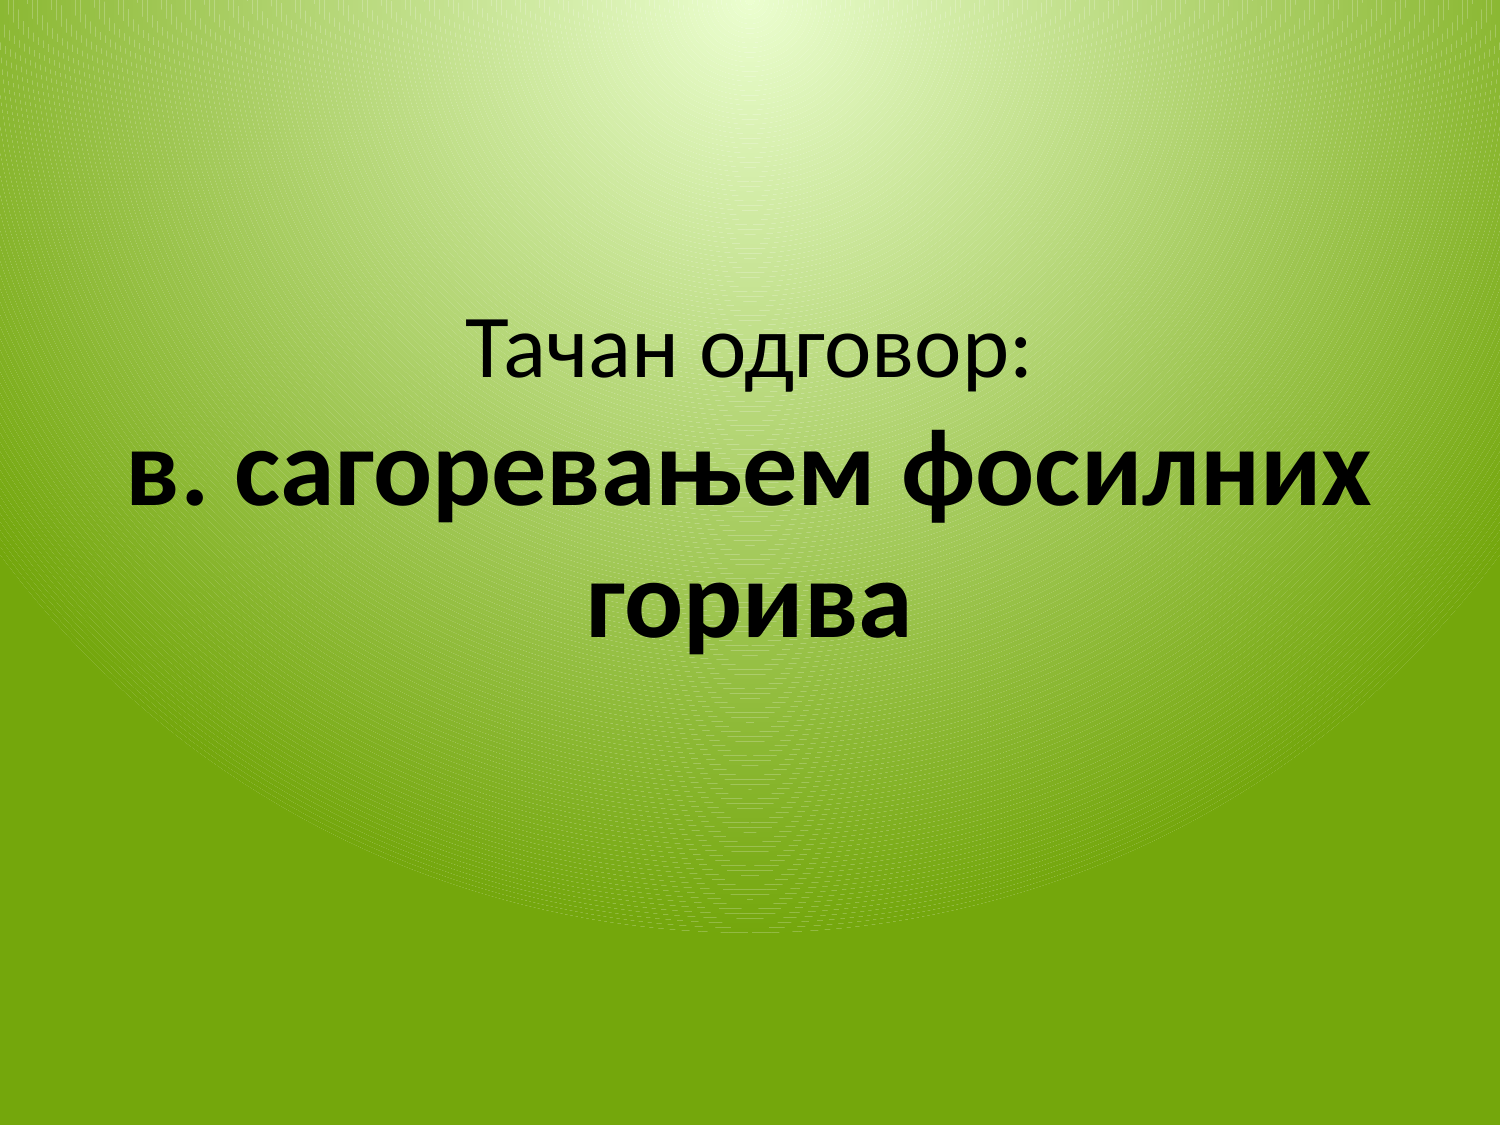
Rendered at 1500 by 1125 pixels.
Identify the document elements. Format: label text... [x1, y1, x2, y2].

title Тачан одговор: в. сагоревањем фосилних горива [75, 278, 1425, 669]
